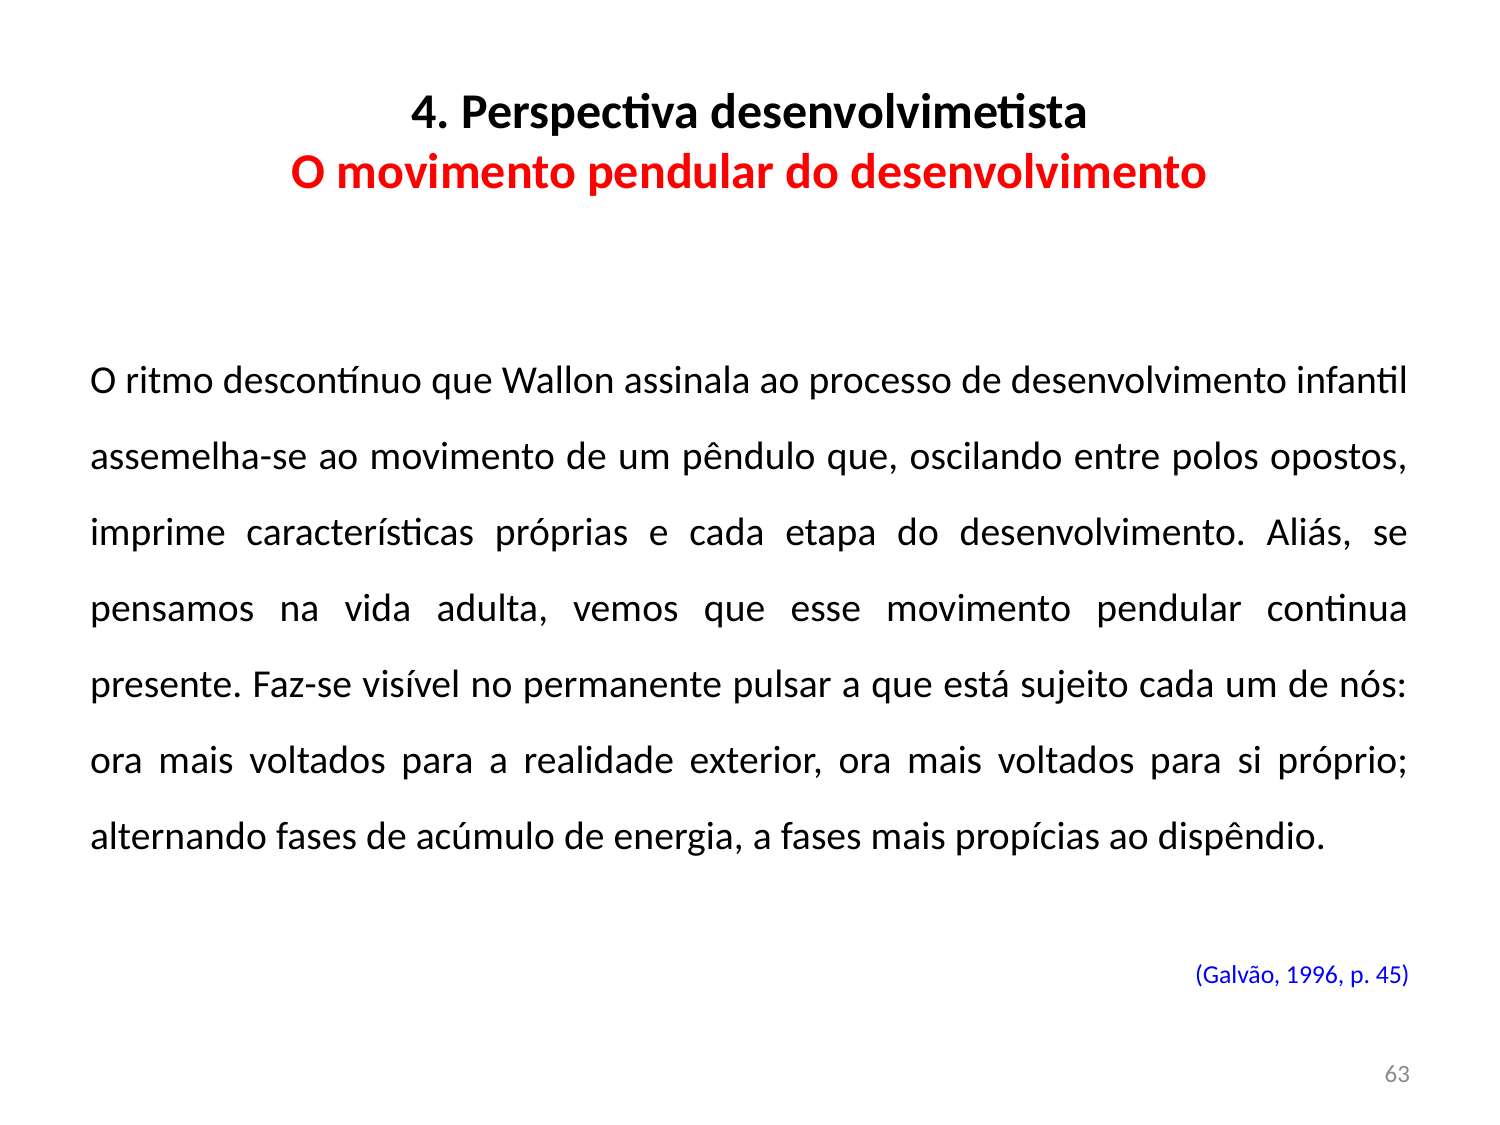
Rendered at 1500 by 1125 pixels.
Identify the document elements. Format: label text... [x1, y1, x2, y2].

slide_number 63 [1074, 1042, 1425, 1103]
title 4. Perspectiva desenvolvimetista O movimento pendular do desenvolvimento [75, 45, 1425, 233]
list O ritmo descontínuo que Wallon assinala ao processo de desenvolvimento infantil assemelha-se ao movimento de um pêndulo que, oscilando entre polos opostos, imprime características próprias e cada etapa do desenvolvimento. Aliás, se pensamos na vida adulta, vemos que esse movimento pendular continua presente. Faz-se visível no permanente pulsar a que está sujeito cada um de nós: ora mais voltados para a realidade exterior, ora mais voltados para si próprio; alternando fases de acúmulo de energia, a fases mais propícias ao dispêndio. (Galvão, 1996, p. 45) [75, 262, 1425, 1005]
